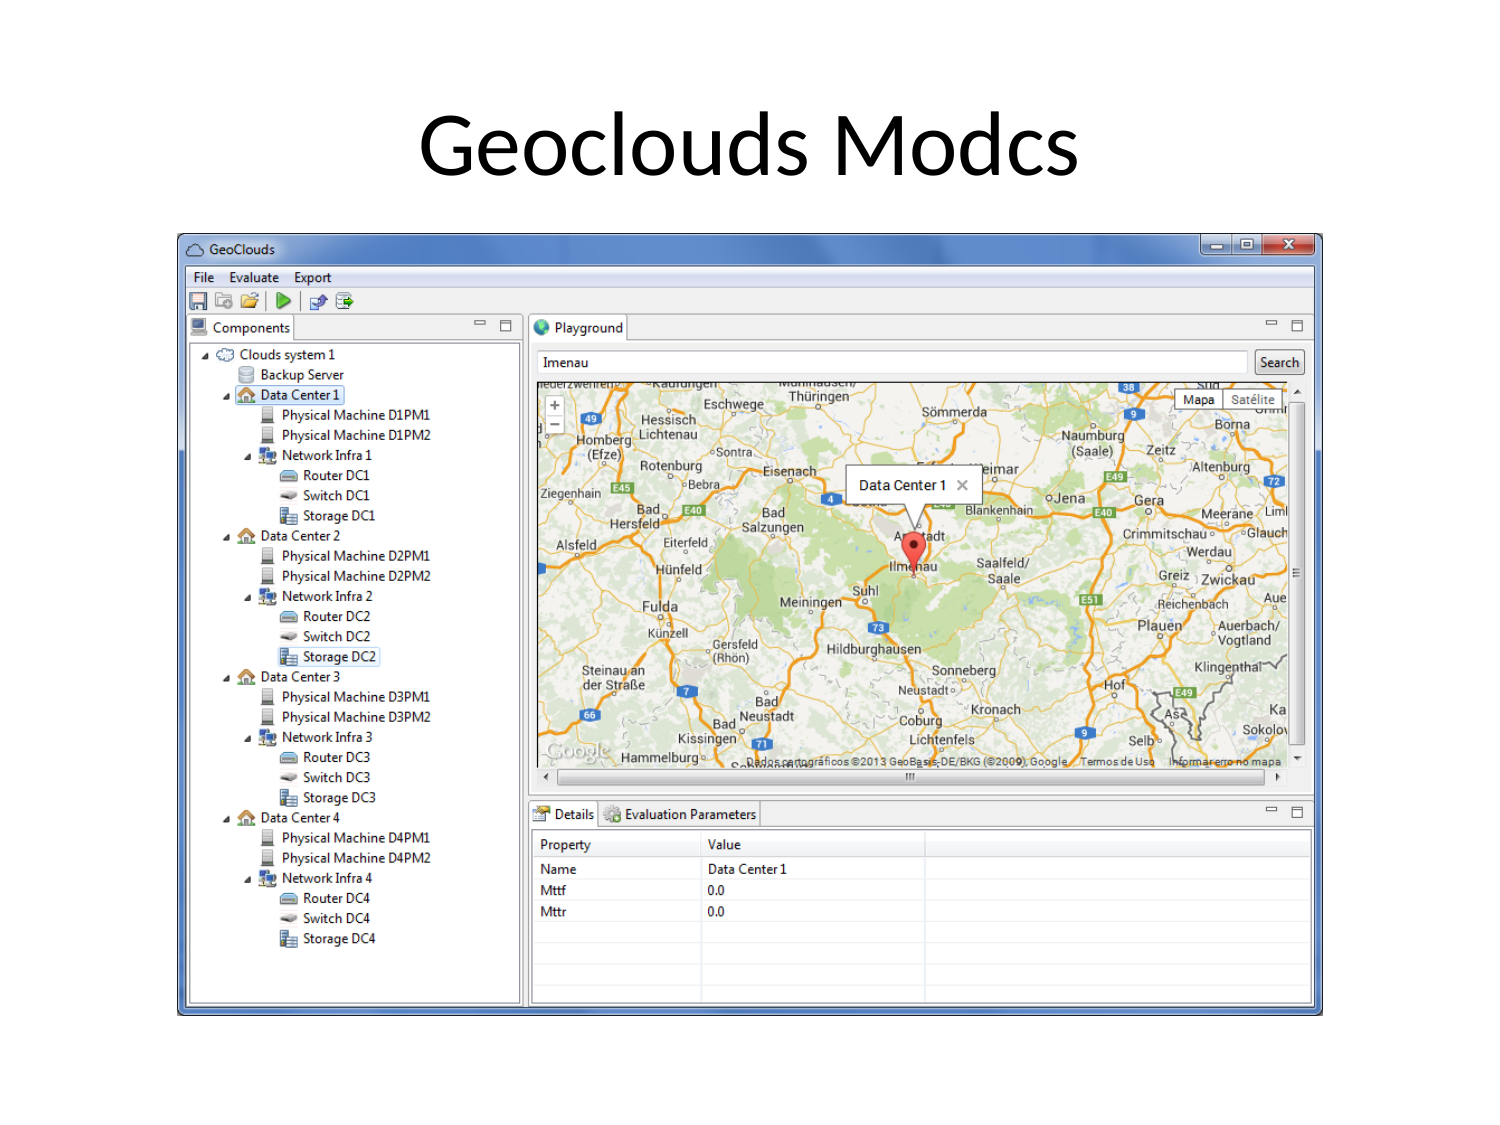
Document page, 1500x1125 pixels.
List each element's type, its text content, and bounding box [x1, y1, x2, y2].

picture [176, 232, 1324, 1016]
title Geoclouds Modcs [75, 45, 1425, 233]
